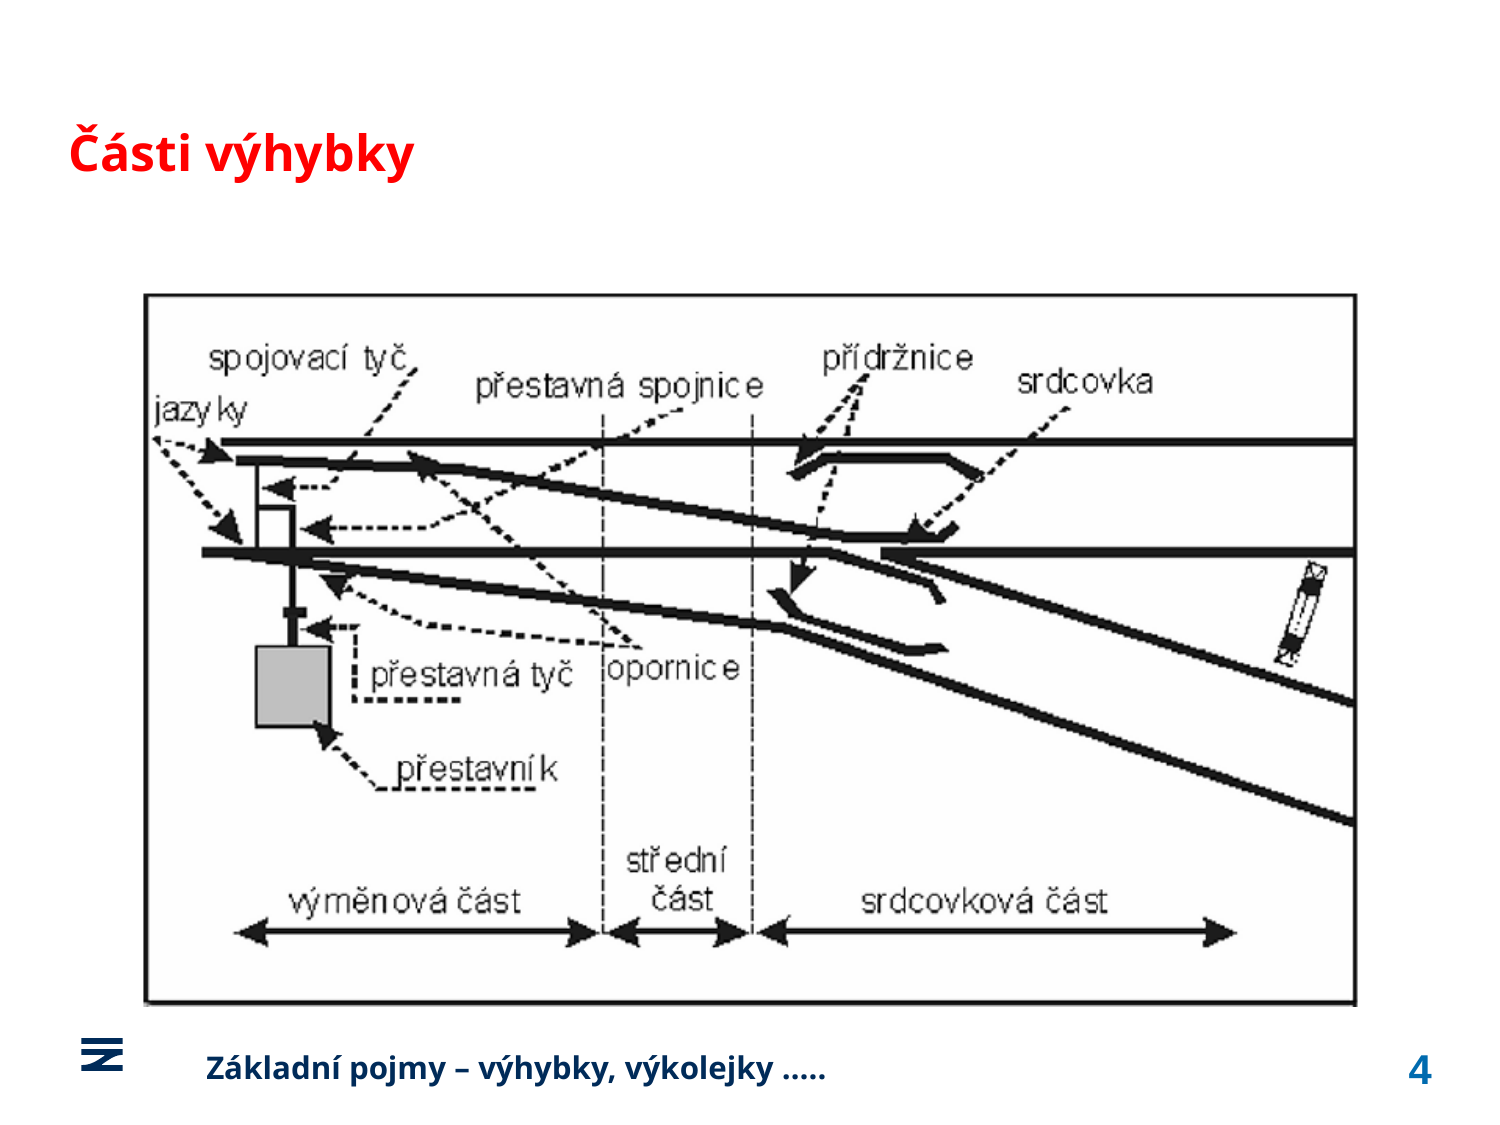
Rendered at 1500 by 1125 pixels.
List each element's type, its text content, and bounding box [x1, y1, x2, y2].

list Základní pojmy – výhybky, výkolejky ….. [41, 1038, 985, 1098]
picture [139, 286, 1361, 1008]
list Části výhybky [53, 113, 1436, 197]
slide_number 4 [1096, 1034, 1447, 1095]
